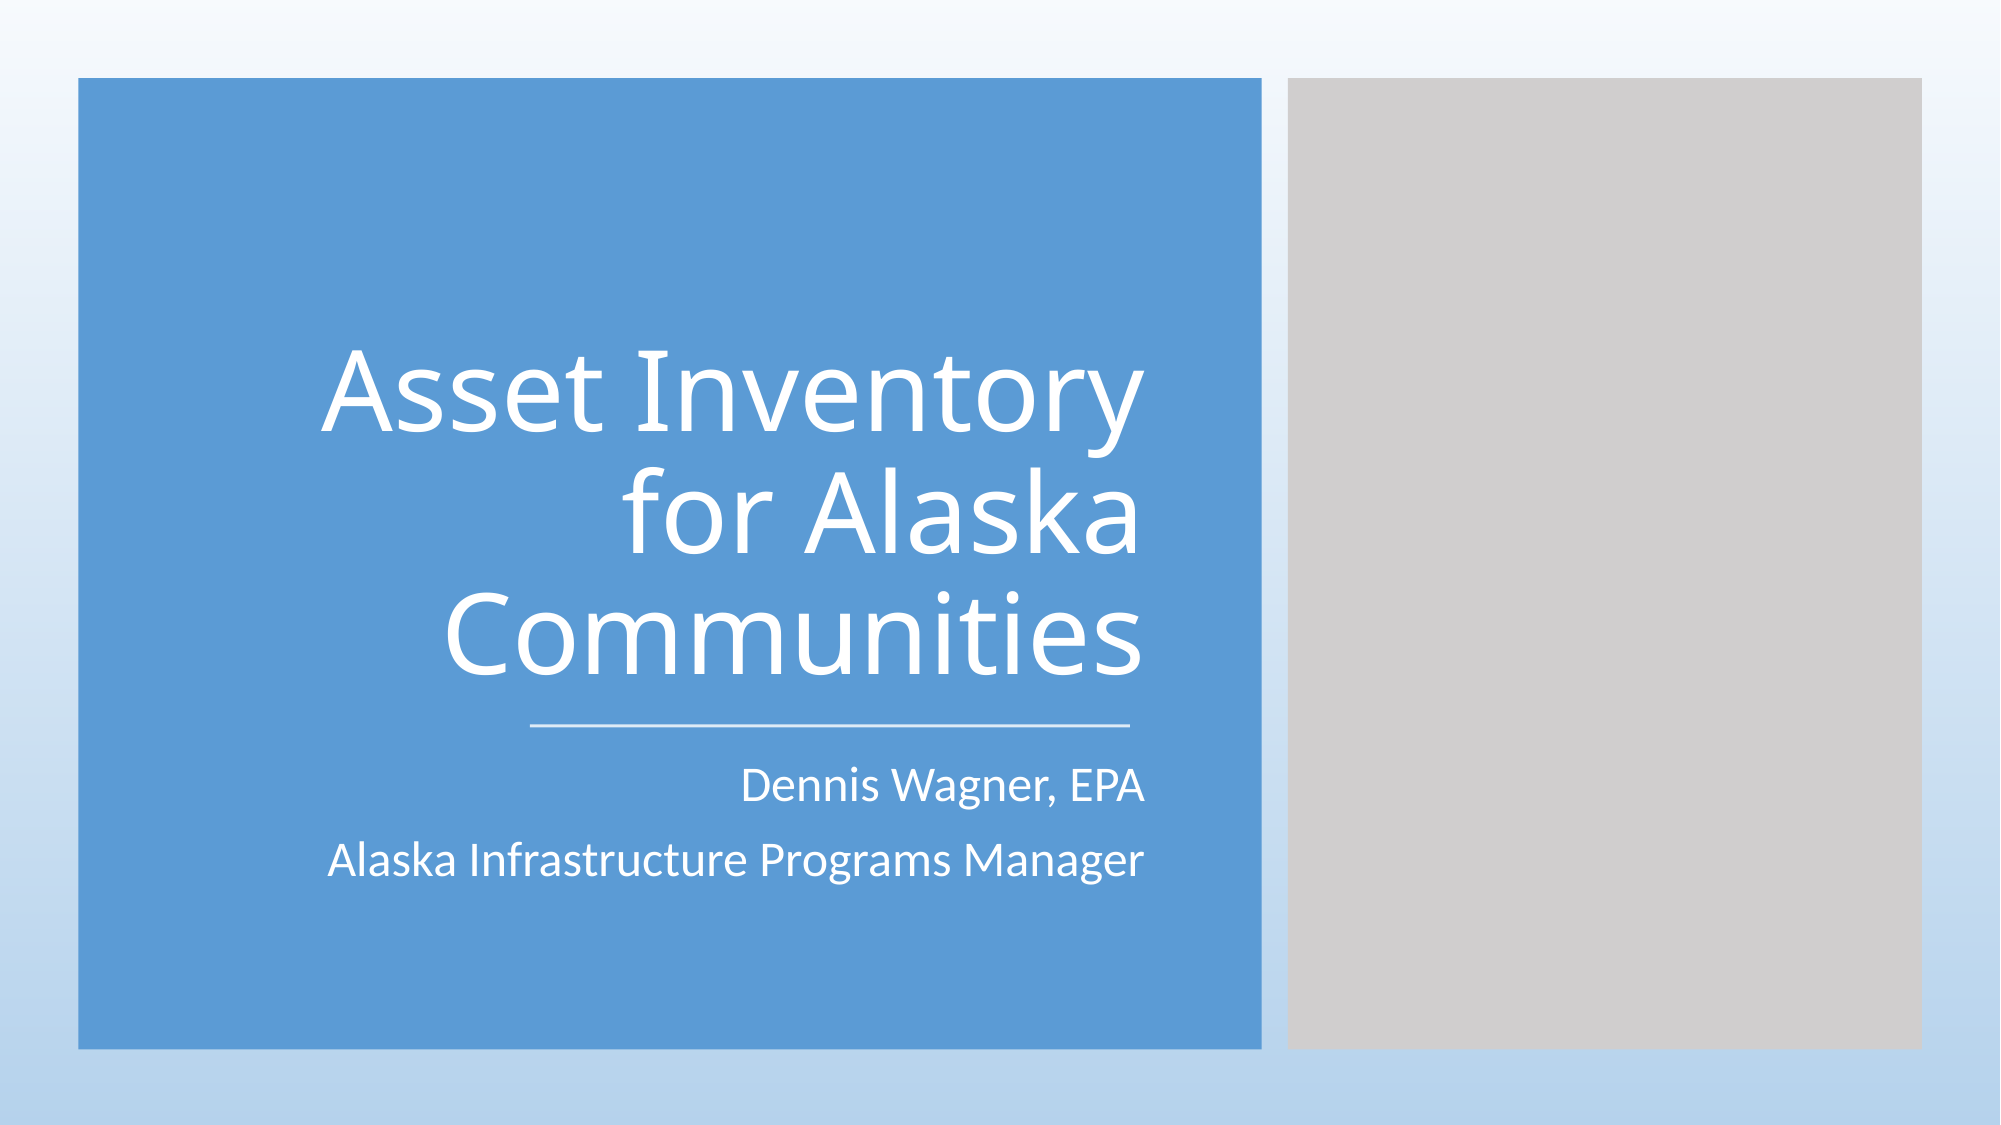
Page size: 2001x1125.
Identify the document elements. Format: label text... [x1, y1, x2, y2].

title Asset Inventory for Alaska Communities [183, 208, 1161, 707]
subtitle Dennis Wagner, EPA Alaska Infrastructure Programs Manager [183, 751, 1161, 956]
text_box [78, 78, 1262, 1050]
text_box [1287, 77, 1923, 1050]
